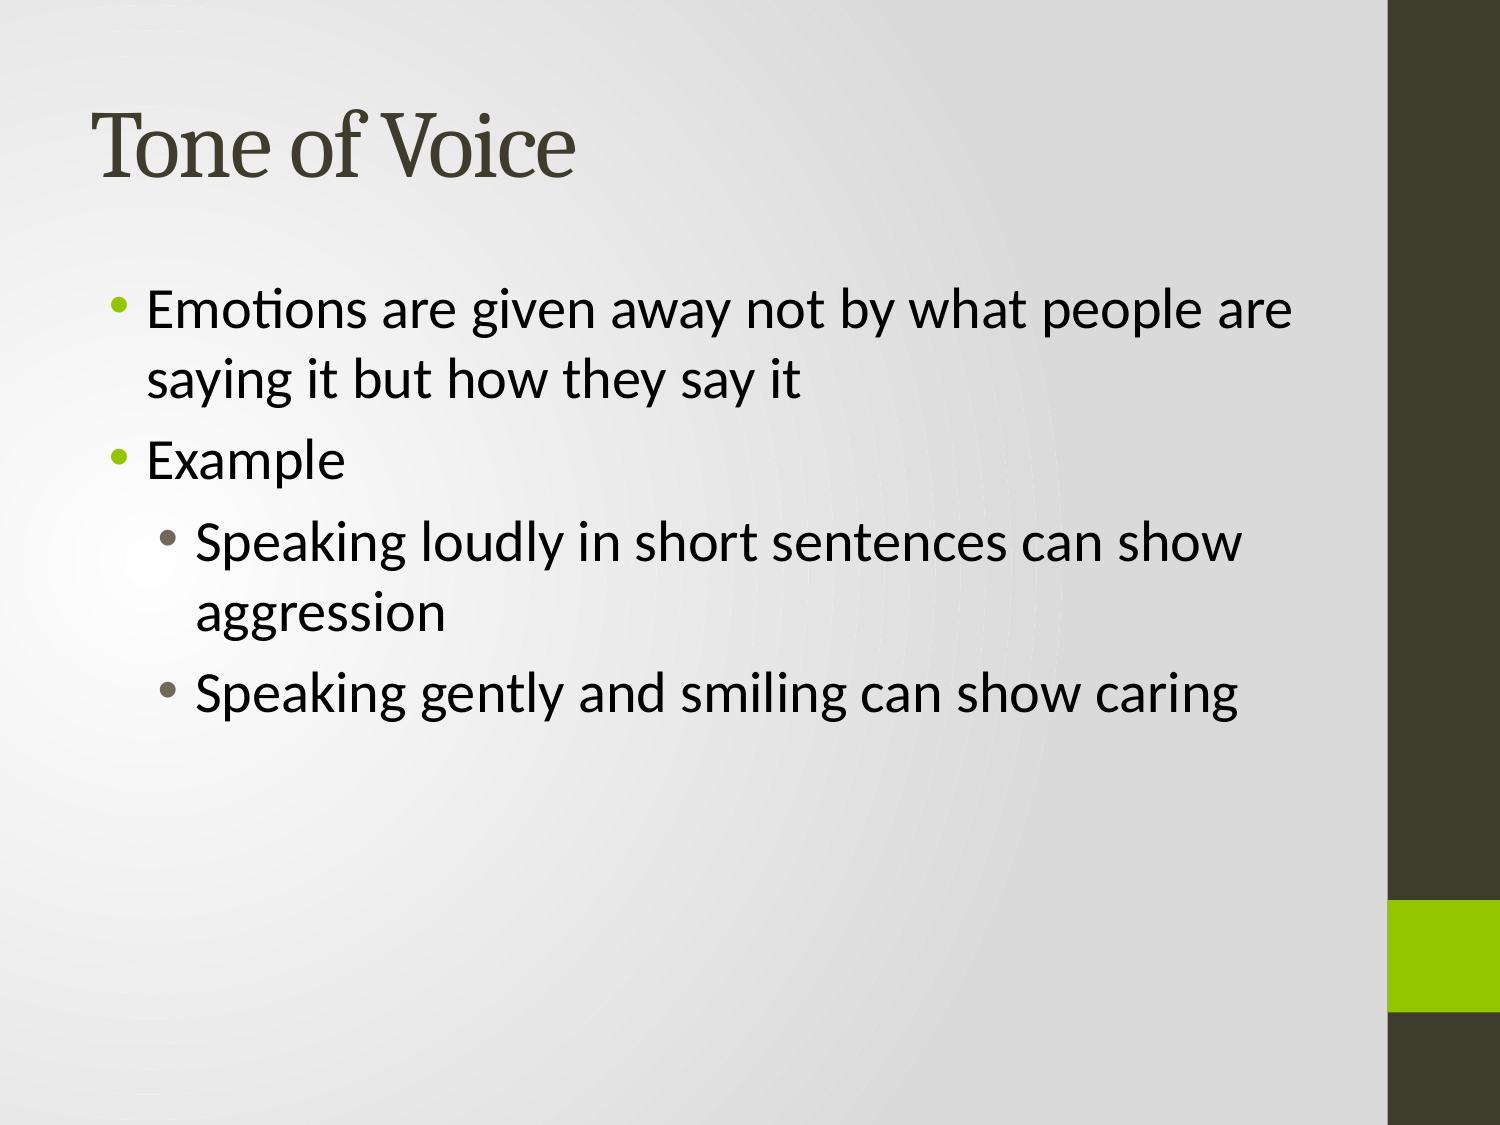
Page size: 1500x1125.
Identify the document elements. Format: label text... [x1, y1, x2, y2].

list Emotions are given away not by what people are saying it but how they say it Example Speaking loudly in short sentences can show aggression Speaking gently and smiling can show caring [75, 262, 1325, 1050]
title Tone of Voice [75, 45, 1325, 233]
